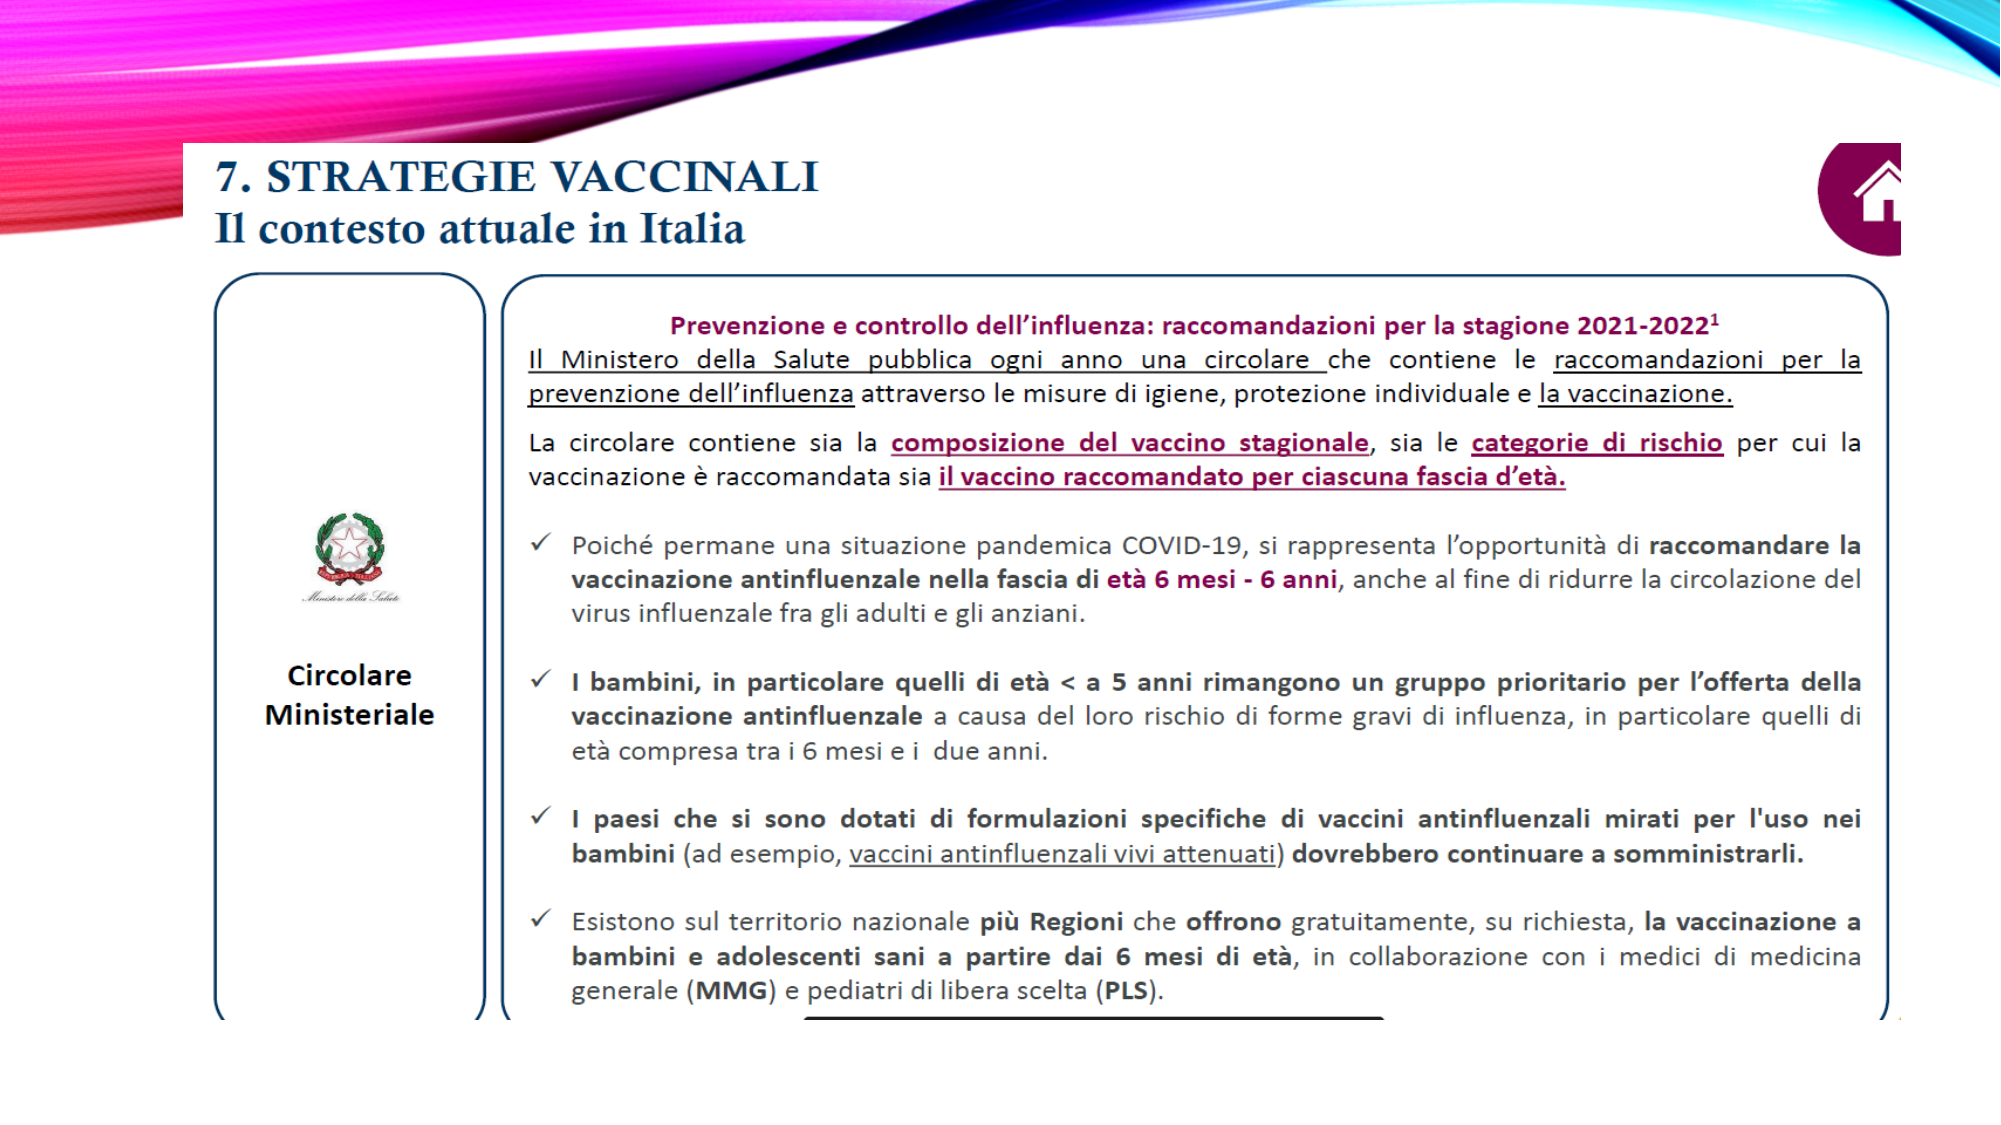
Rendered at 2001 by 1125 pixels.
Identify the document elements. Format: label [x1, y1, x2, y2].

picture [0, 0, 2000, 237]
list [183, 143, 1902, 1021]
picture [1890, 0, 2000, 75]
picture [1910, 0, 2000, 45]
